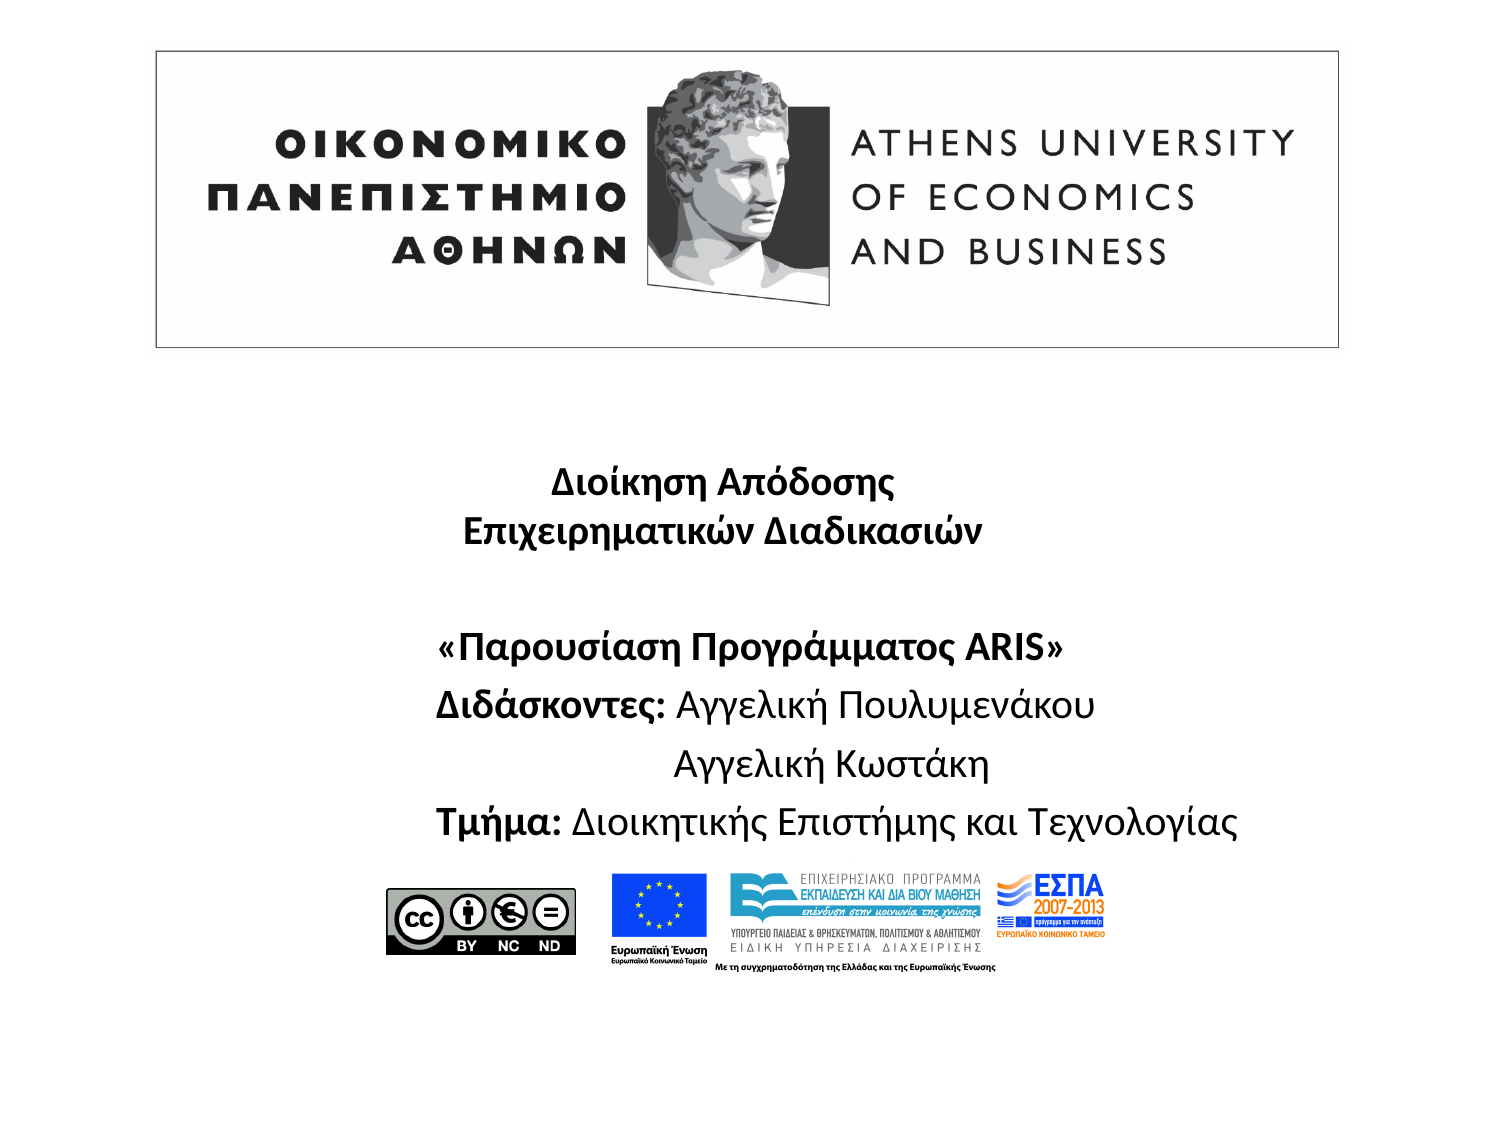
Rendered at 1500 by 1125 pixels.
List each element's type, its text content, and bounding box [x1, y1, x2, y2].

picture [590, 858, 1122, 986]
subtitle «Παρουσίαση Προγράμματος ARIS» Διδάσκοντες: Αγγελική Πουλυμενάκου Αγγελική Κωστάκη Τμήμα: Διοικητικής Επιστήμης και Τεχνολογίας [421, 611, 1378, 828]
picture [386, 888, 576, 956]
picture [147, 42, 1347, 356]
title Διοίκηση Απόδοσης Επιχειρηματικών Διαδικασιών [244, 395, 1202, 612]
